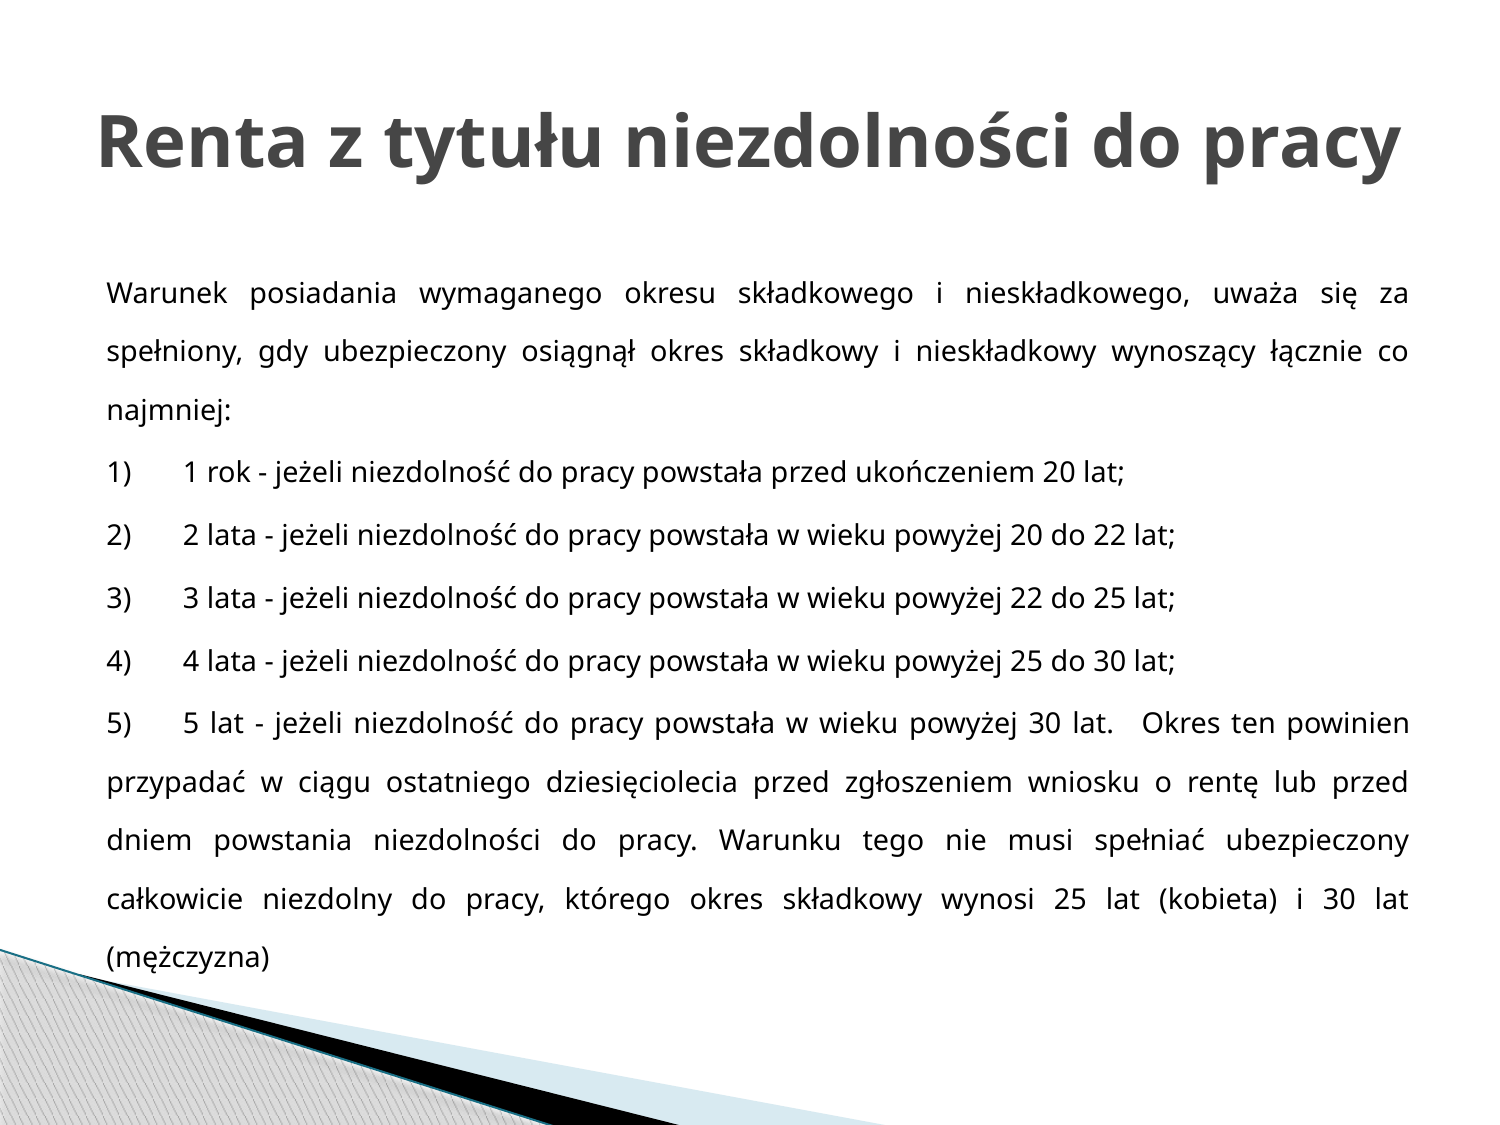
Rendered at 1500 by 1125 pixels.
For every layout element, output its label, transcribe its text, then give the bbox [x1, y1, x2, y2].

title Renta z tytułu niezdolności do pracy [75, 45, 1425, 233]
list Warunek posiadania wymaganego okresu składkowego i nieskładkowego, uważa się za spełniony, gdy ubezpieczony osiągnął okres składkowy i nieskładkowy wynoszący łącznie co najmniej: 1) 1 rok - jeżeli niezdolność do pracy powstała przed ukończeniem 20 lat; 2) 2 lata - jeżeli niezdolność do pracy powstała w wieku powyżej 20 do 22 lat; 3) 3 lata - jeżeli niezdolność do pracy powstała w wieku powyżej 22 do 25 lat; 4) 4 lata - jeżeli niezdolność do pracy powstała w wieku powyżej 25 do 30 lat; 5) 5 lat - jeżeli niezdolność do pracy powstała w wieku powyżej 30 lat. Okres ten powinien przypadać w ciągu ostatniego dziesięciolecia przed zgłoszeniem wniosku o rentę lub przed dniem powstania niezdolności do pracy. Warunku tego nie musi spełniać ubezpieczony całkowicie niezdolny do pracy, którego okres składkowy wynosi 25 lat (kobieta) i 30 lat (mężczyzna) [75, 243, 1425, 986]
